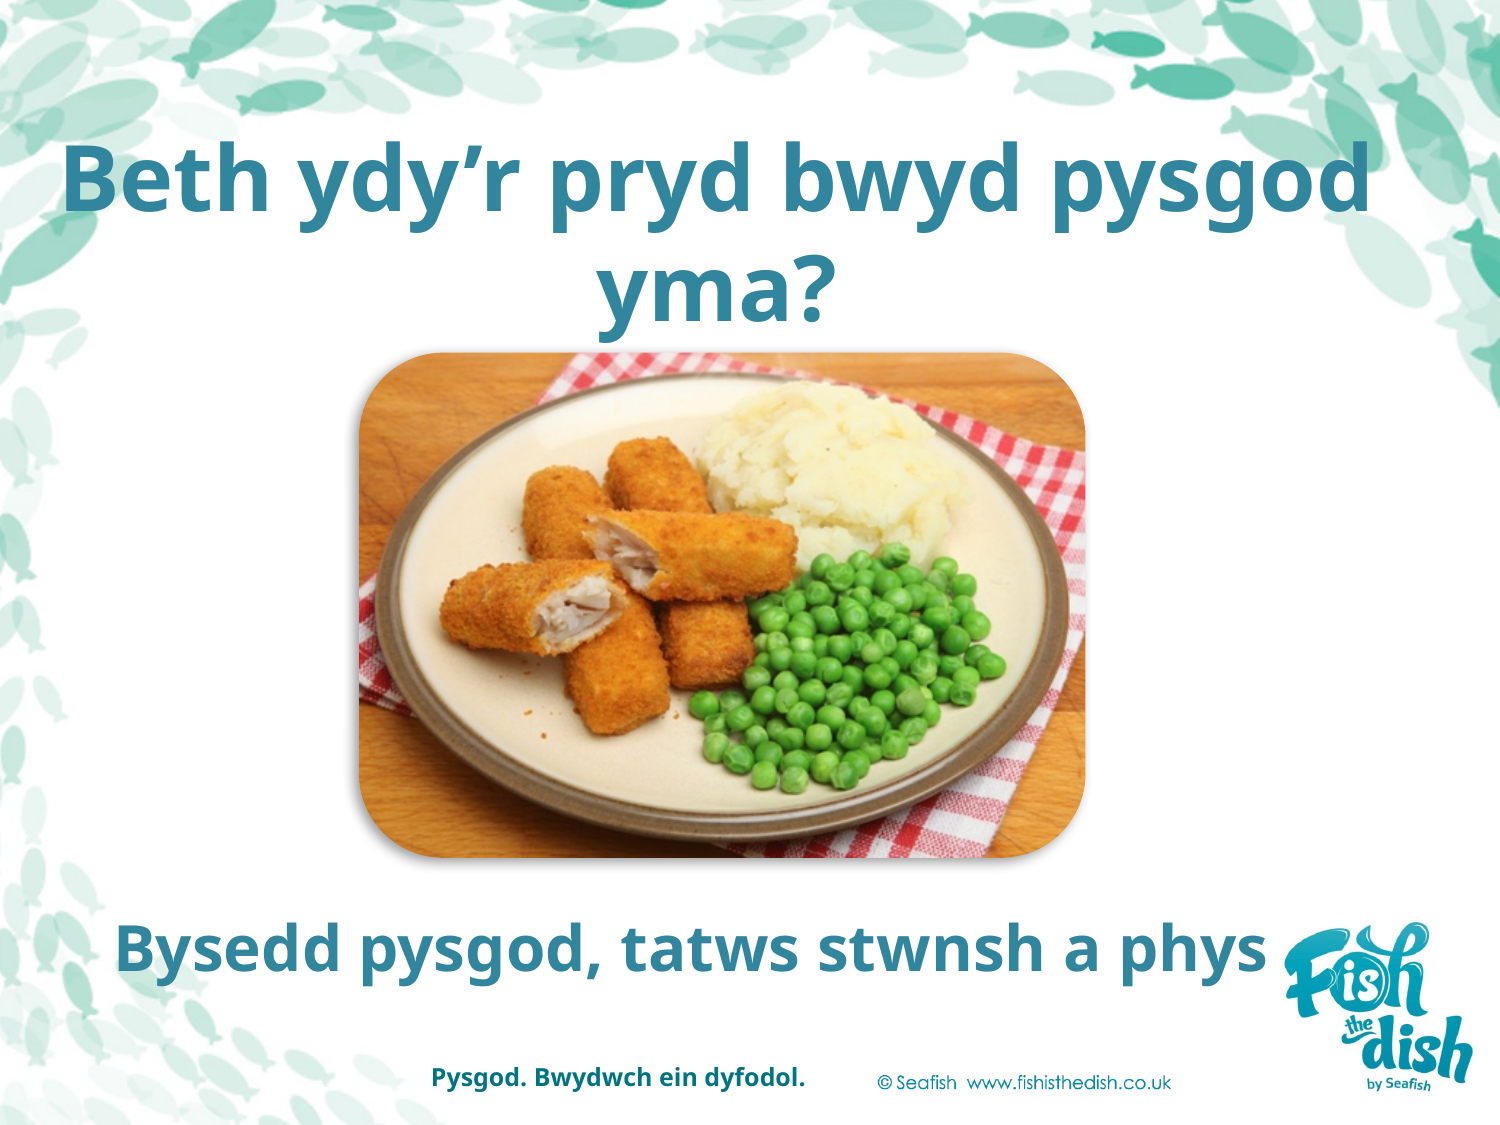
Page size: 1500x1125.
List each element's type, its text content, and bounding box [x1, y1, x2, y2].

title Beth ydy’r pryd bwyd pysgod yma? [21, 112, 1414, 366]
text_box [1017, 816, 1329, 970]
text_box Bysedd pysgod, tatws stwnsh a phys [98, 869, 1314, 1024]
picture [0, 0, 1500, 1125]
